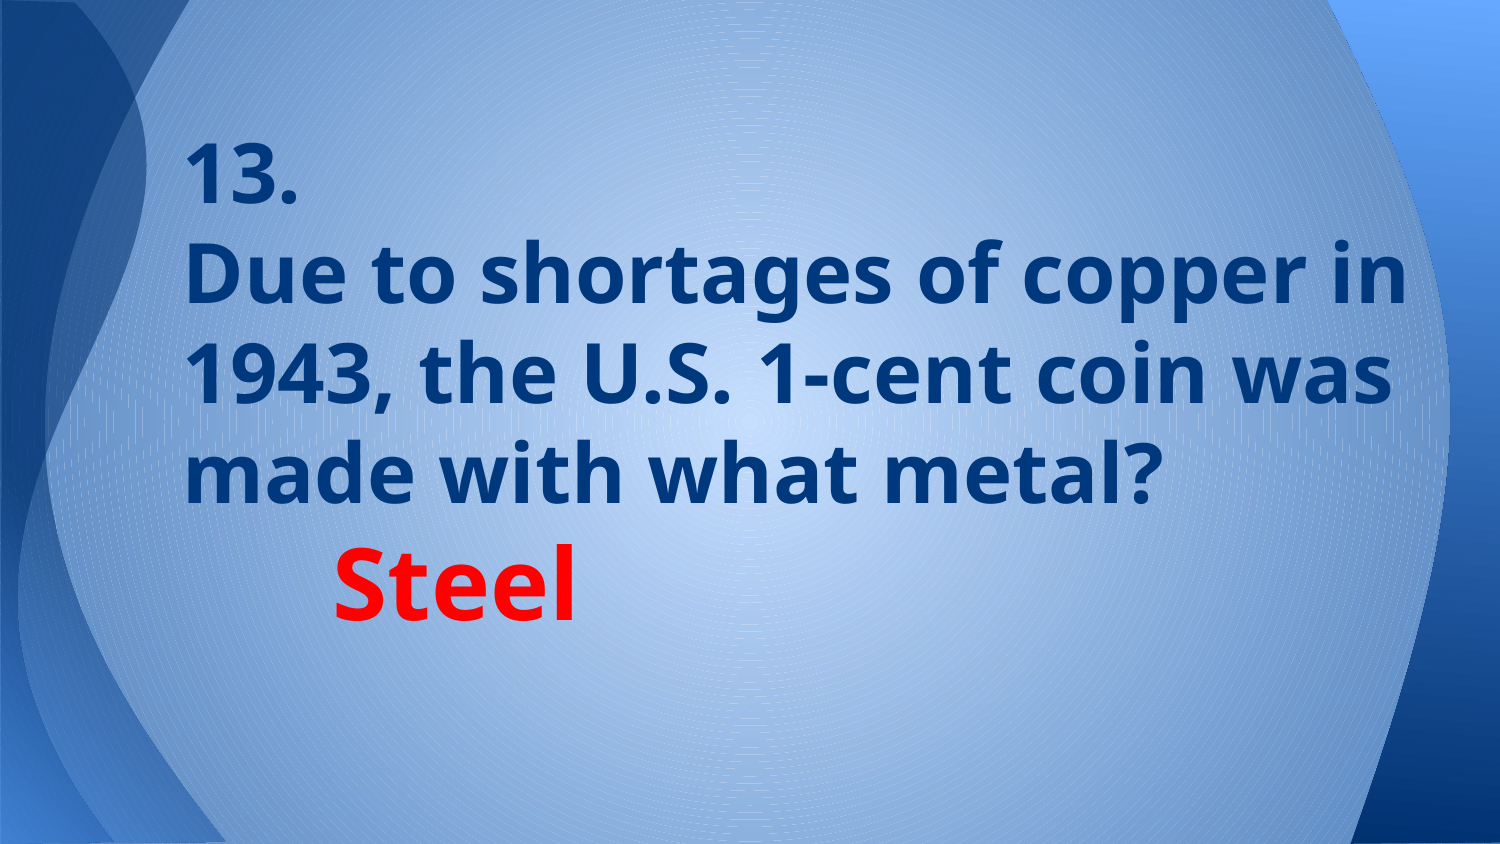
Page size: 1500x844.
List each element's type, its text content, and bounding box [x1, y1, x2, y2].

title 13. Due to shortages of copper in 1943, the U.S. 1-cent coin was made with what metal? Steel [167, 264, 1444, 656]
